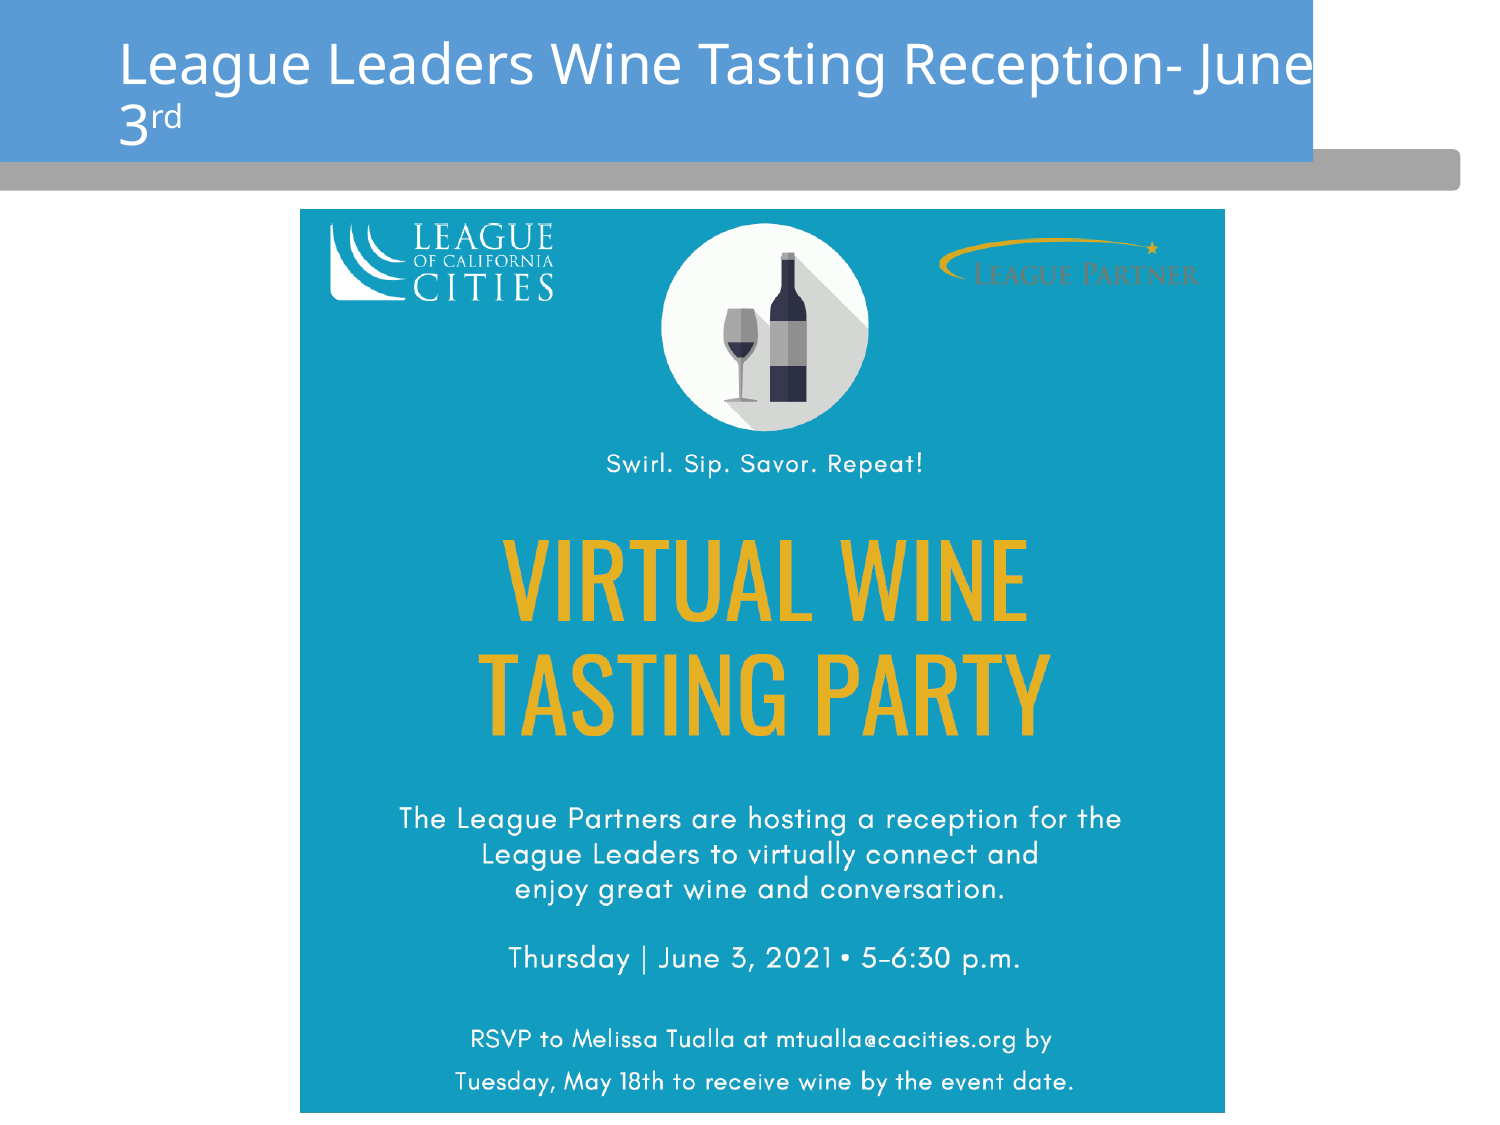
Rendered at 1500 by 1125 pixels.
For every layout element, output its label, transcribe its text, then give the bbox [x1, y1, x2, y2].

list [299, 209, 1225, 1113]
title League Leaders Wine Tasting Reception- June 3rd [103, 39, 1397, 154]
